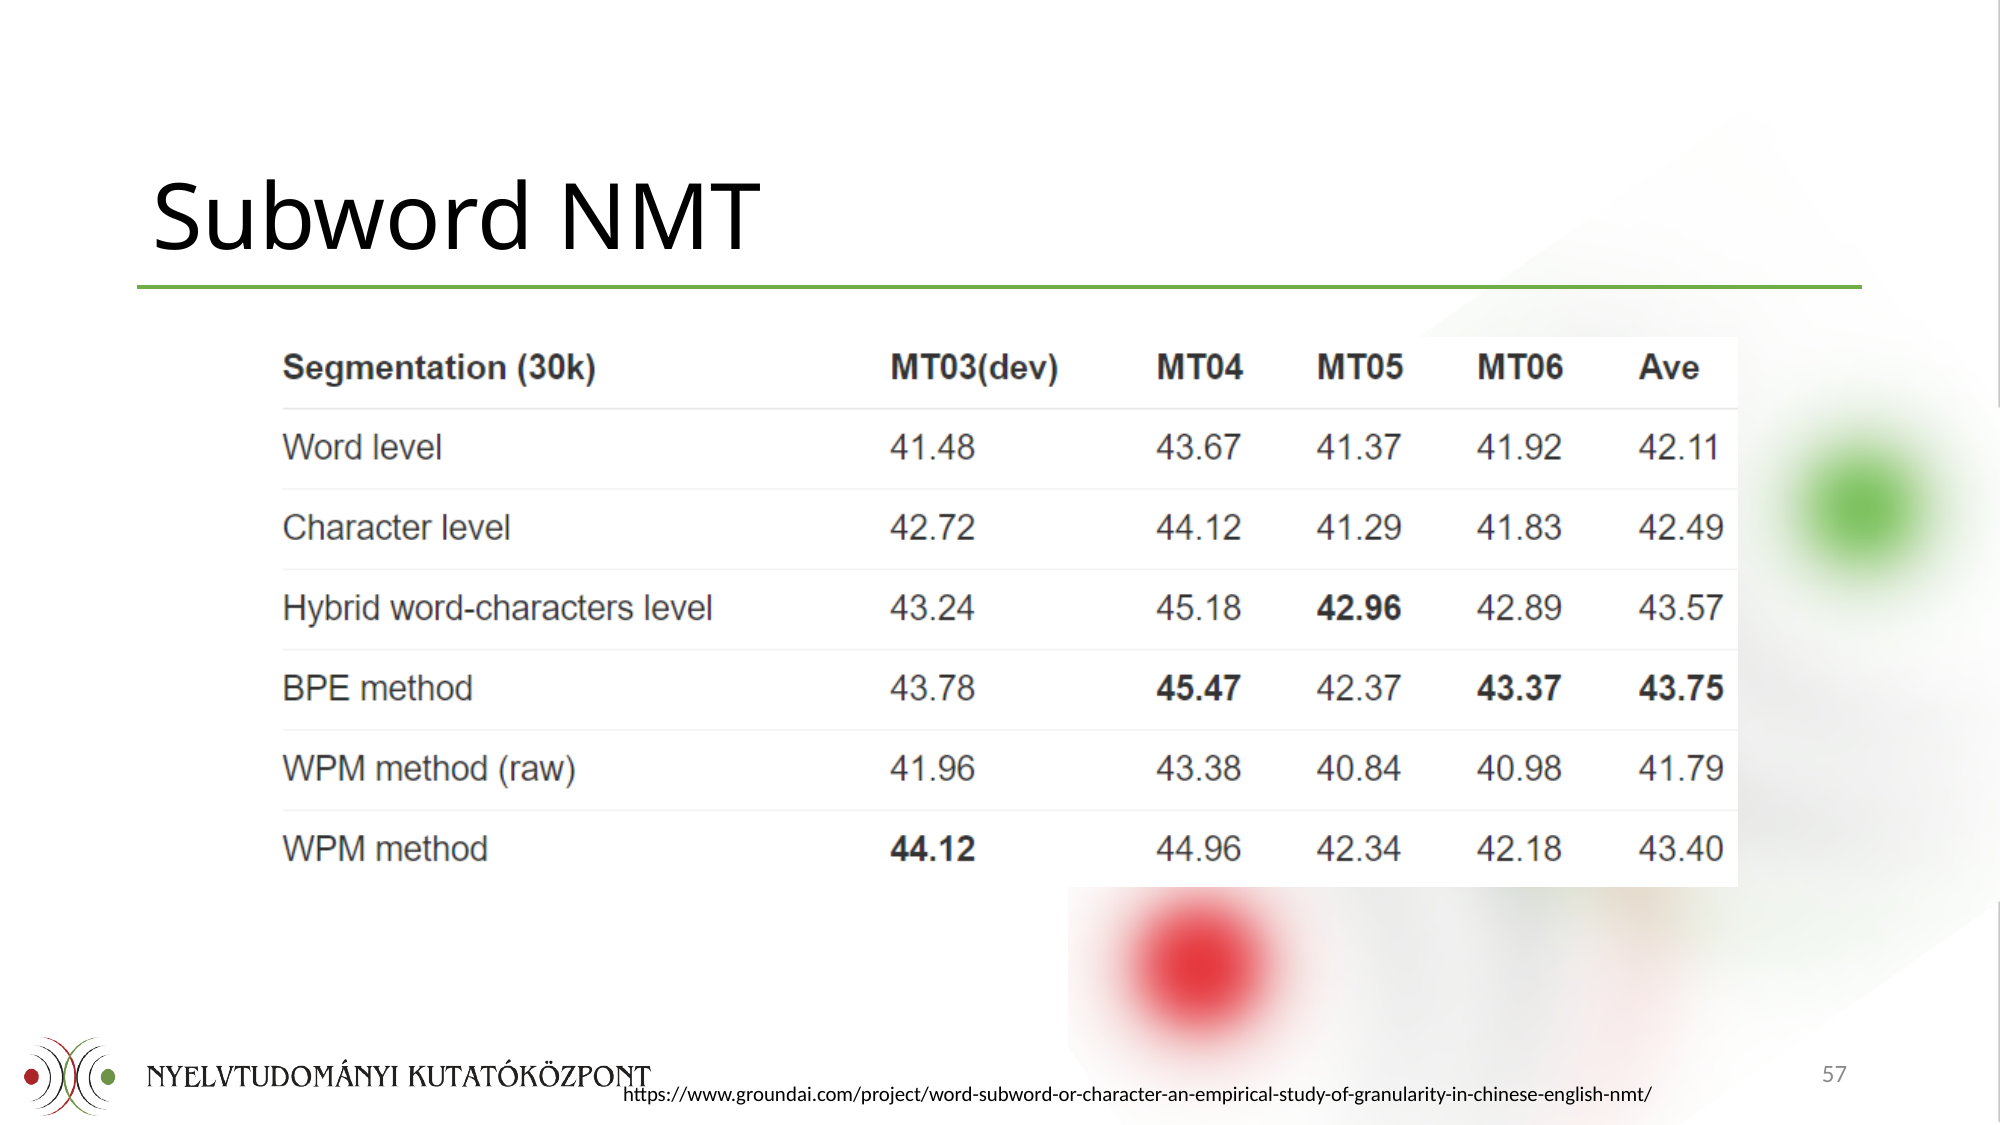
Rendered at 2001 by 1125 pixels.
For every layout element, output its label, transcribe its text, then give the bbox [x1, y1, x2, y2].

picture [1068, 0, 2000, 1125]
picture [0, 1035, 654, 1116]
text_box https://www.groundai.com/project/word-subword-or-character-an-empirical-study-of-granularity-in-chinese-english-nmt/ [608, 1073, 1668, 1114]
slide_number 57 [1412, 1042, 1863, 1103]
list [262, 337, 1738, 887]
title Subword NMT [137, 59, 1863, 278]
